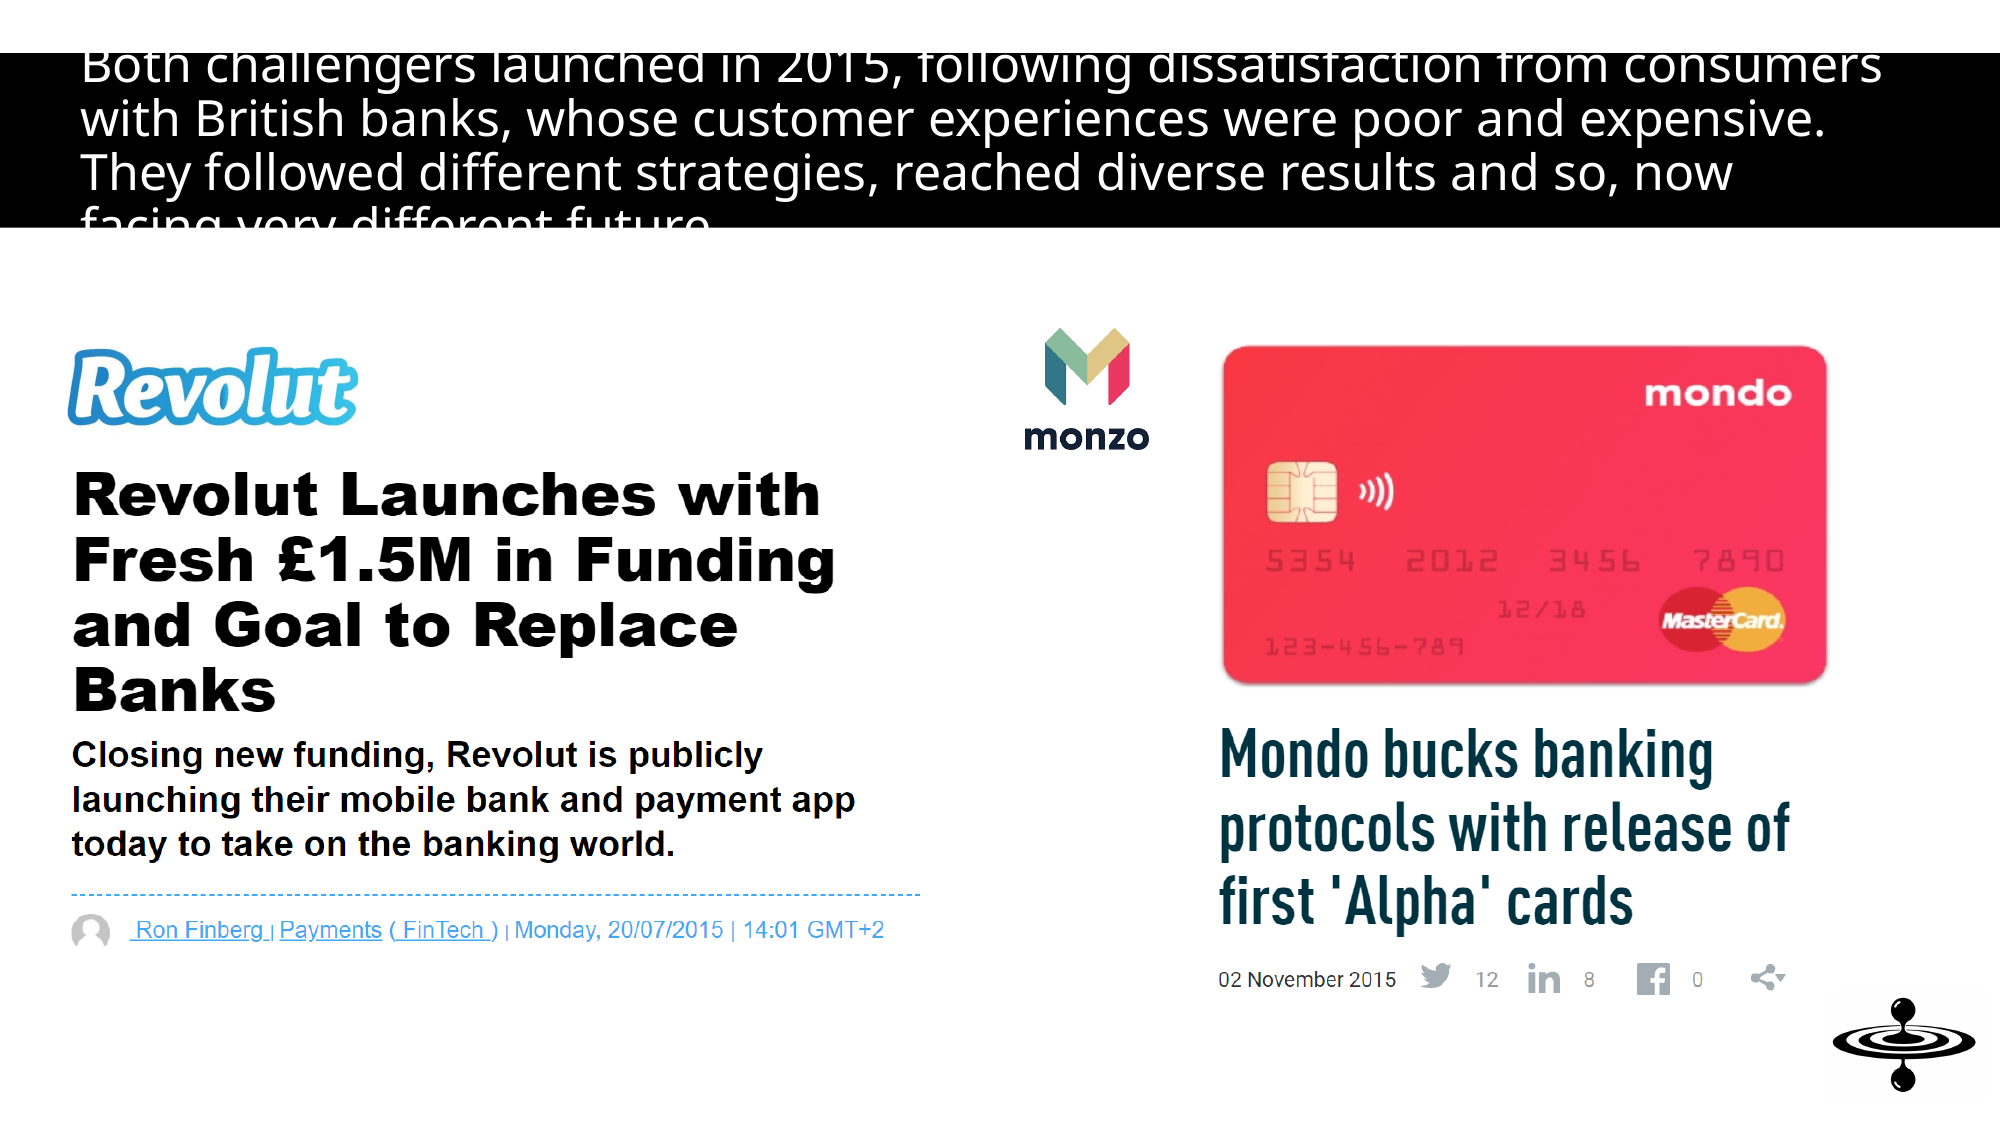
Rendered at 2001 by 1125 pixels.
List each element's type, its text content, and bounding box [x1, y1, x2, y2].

picture [65, 337, 363, 441]
text_box [0, 53, 2000, 106]
picture [1024, 328, 1149, 450]
title Both challengers launched in 2015, following dissatisfaction from consumers with British banks, whose customer experiences were poor and expensive. They followed different strategies, reached diverse results and so, now facing very different future [65, 86, 1905, 209]
picture [1205, 328, 1989, 1099]
picture [65, 460, 931, 952]
text_box [0, 106, 2000, 229]
